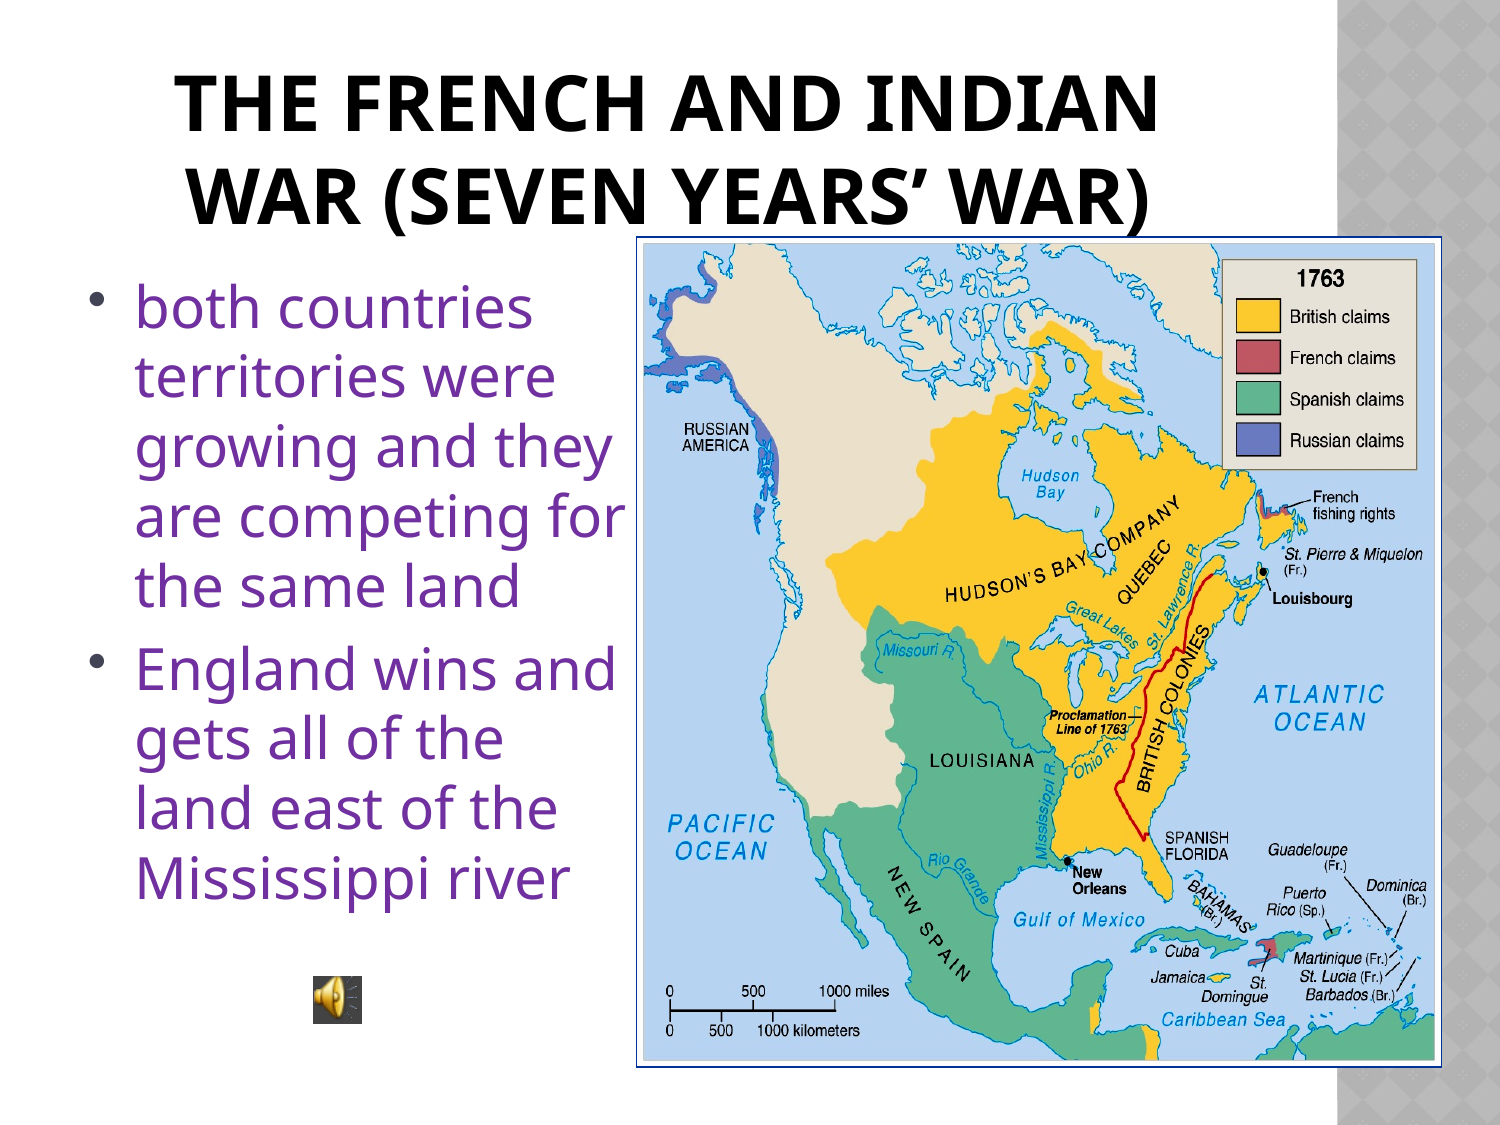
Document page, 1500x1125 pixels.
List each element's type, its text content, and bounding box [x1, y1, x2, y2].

title The french and indian war (Seven Years’ War) [75, 52, 1263, 240]
list both countries territories were growing and they are competing for the same land England wins and gets all of the land east of the Mississippi river [75, 262, 631, 963]
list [636, 237, 1442, 1067]
picture [312, 974, 363, 1026]
